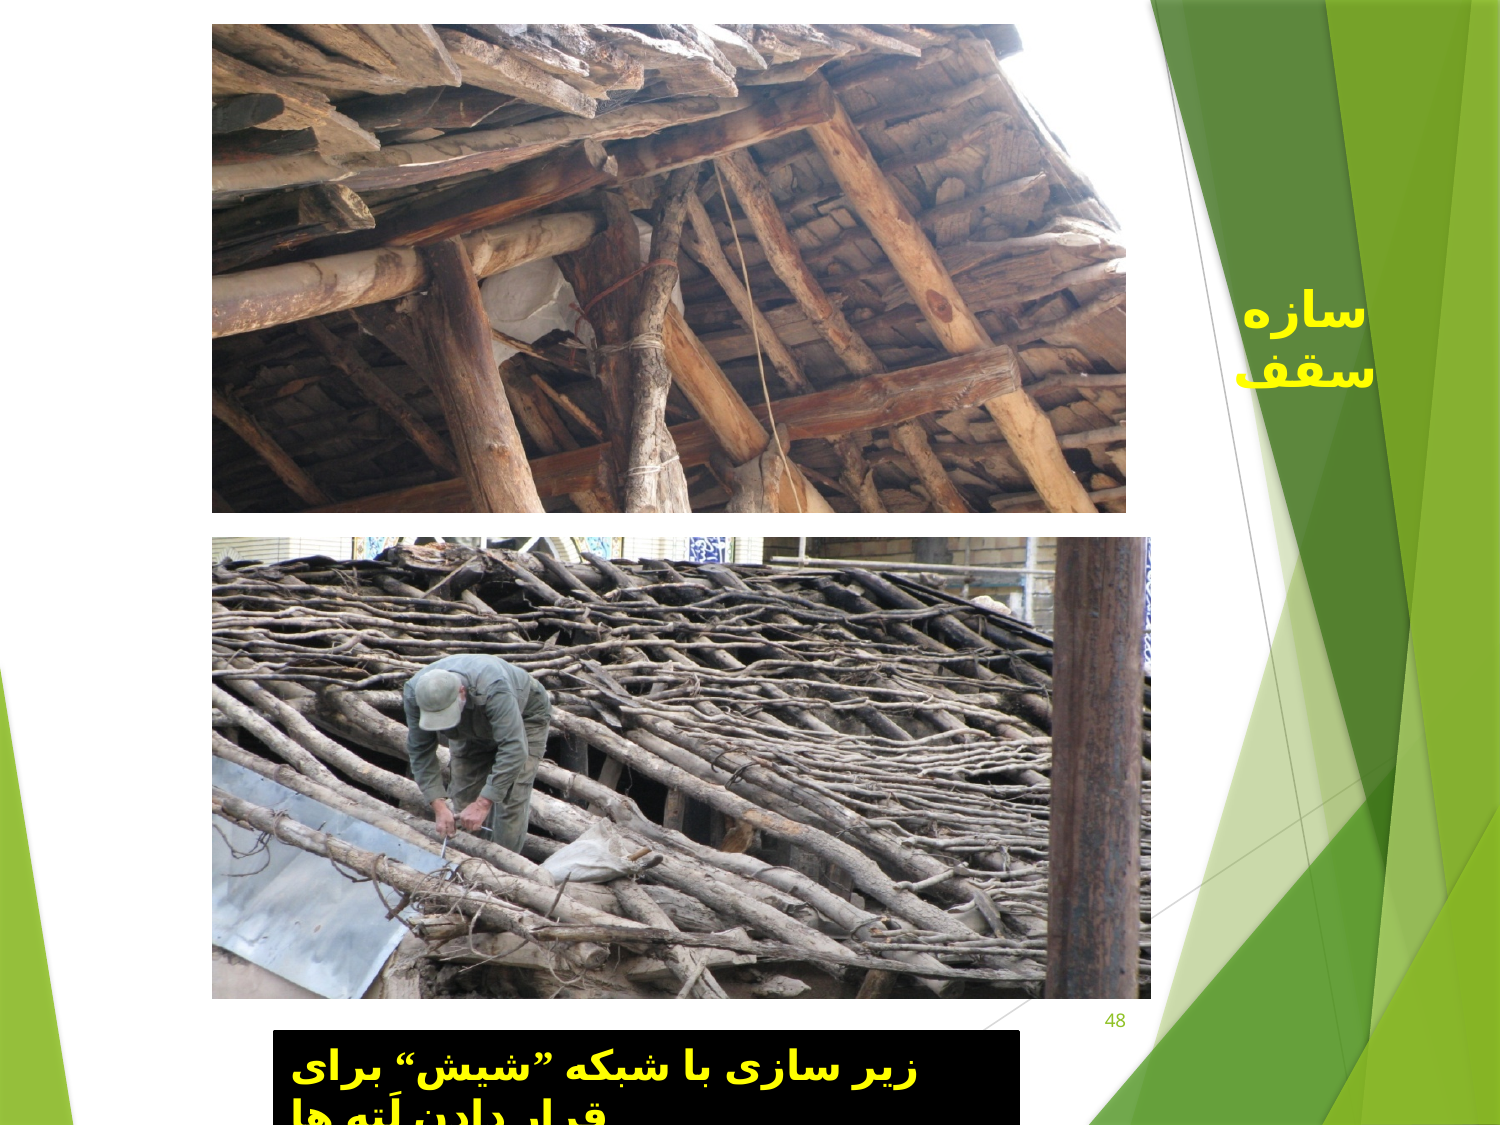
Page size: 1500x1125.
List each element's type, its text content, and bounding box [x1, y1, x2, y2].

text_box زیر سازی با شبکه ”شیش“ برای قرار دادن لَتِه ها [273, 1030, 1020, 1125]
picture [211, 24, 1127, 513]
picture [211, 536, 1152, 999]
slide_number 48 [1057, 1008, 1142, 1051]
text_box سازه سقف [1167, 269, 1443, 405]
